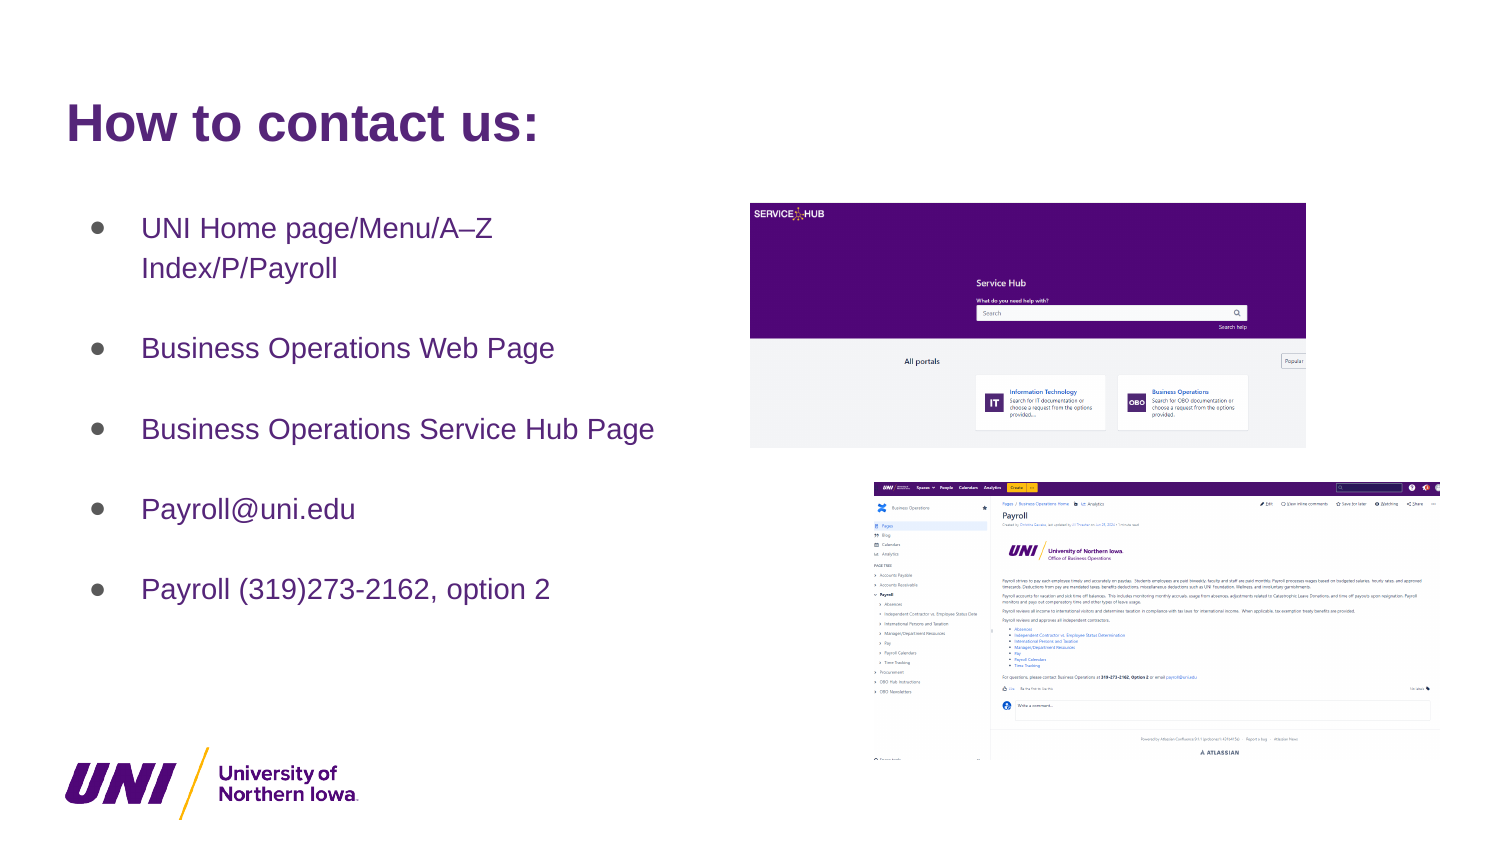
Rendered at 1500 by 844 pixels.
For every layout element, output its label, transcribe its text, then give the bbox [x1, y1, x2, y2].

picture [42, 719, 371, 844]
picture [874, 482, 1440, 760]
title How to contact us: [51, 72, 1449, 167]
picture [749, 202, 1306, 448]
list UNI Home page/Menu/A–Z Index/P/Payroll Business Operations Web Page Business Operations Service Hub Page Payroll@uni.edu Payroll (319)273-2162, option 2 [51, 189, 708, 750]
